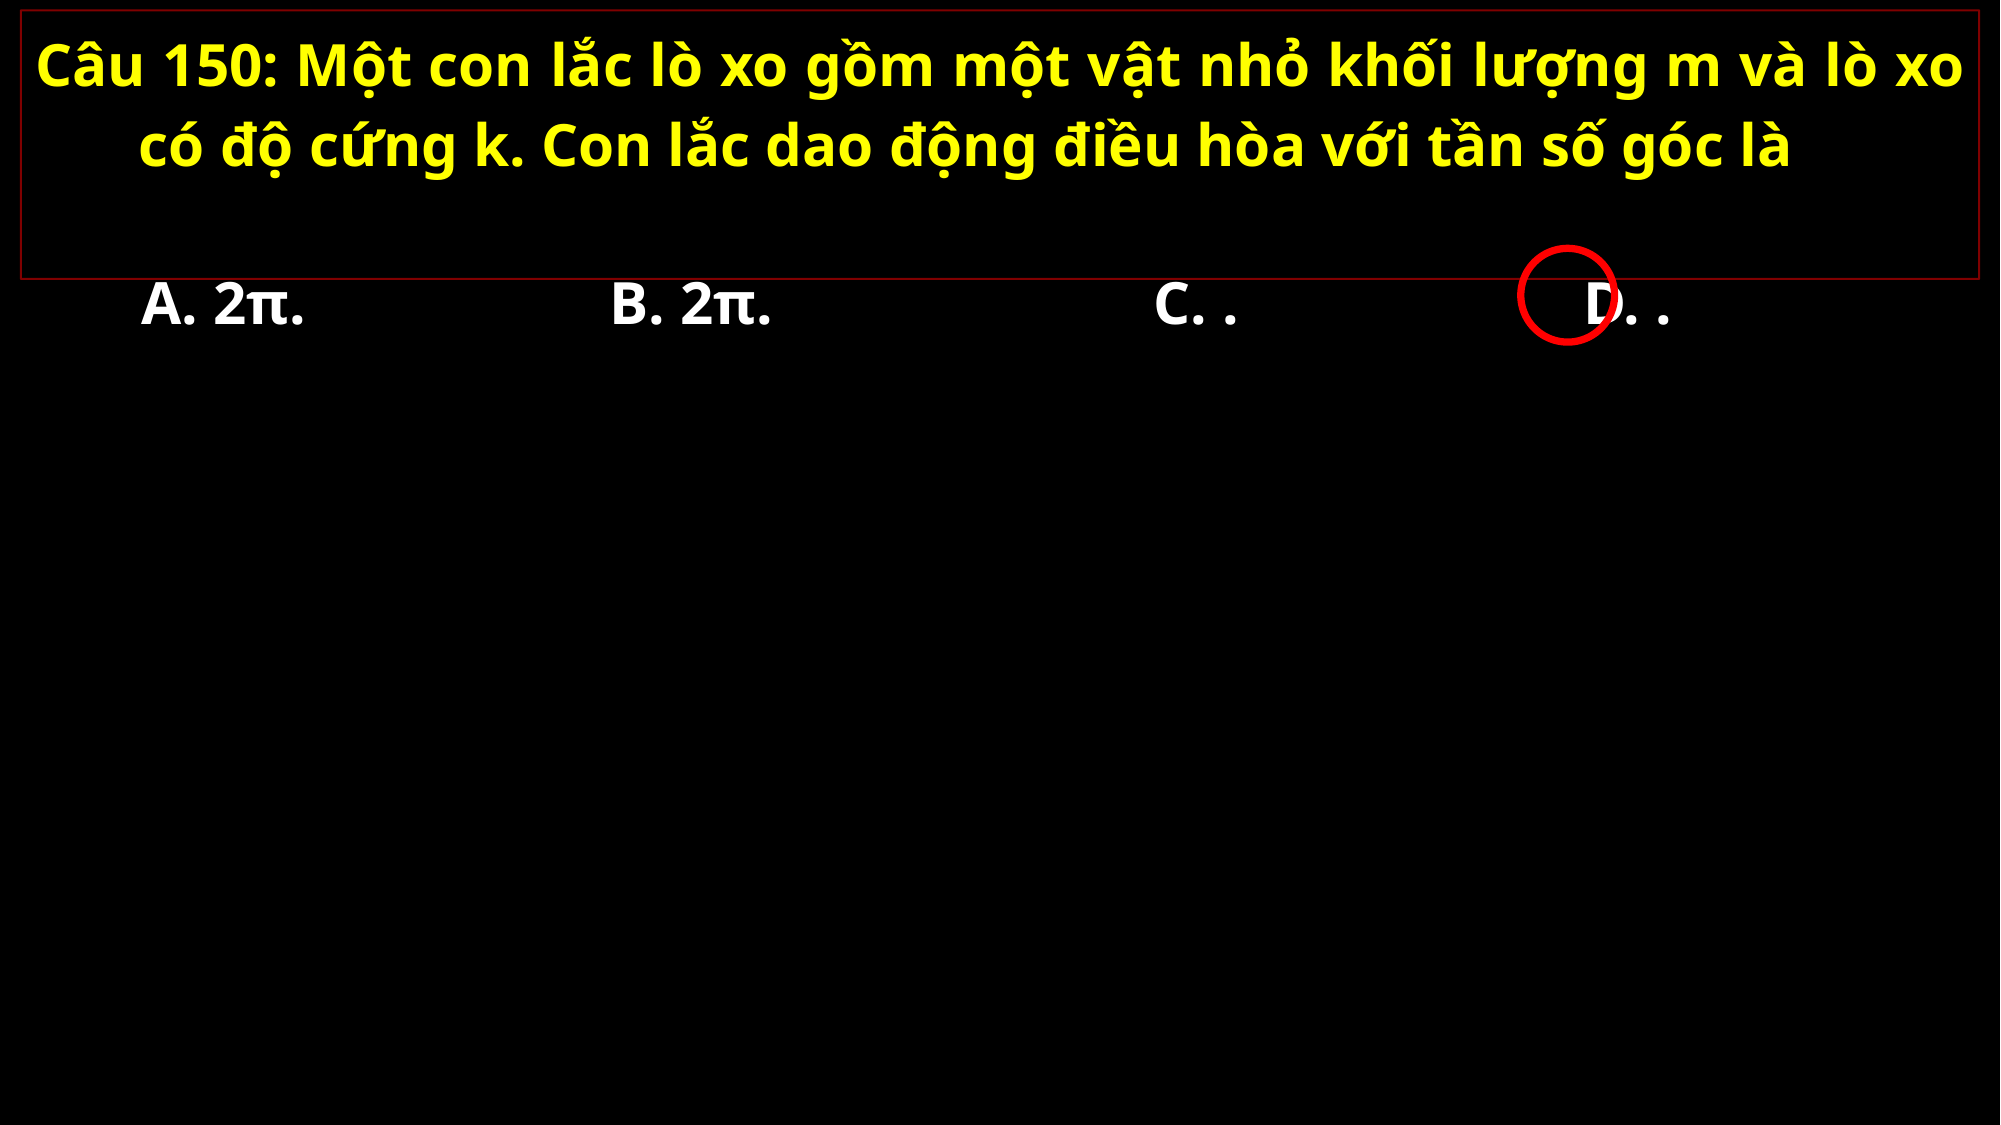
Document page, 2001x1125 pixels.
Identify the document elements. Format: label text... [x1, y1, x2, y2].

text_box Câu 150: Một con lắc lò xo gồm một vật nhỏ khối lượng m và lò xo có độ cứng k. Con lắc dao động điều hòa với tần số góc là [20, 10, 1980, 279]
text_box [1519, 247, 1616, 344]
